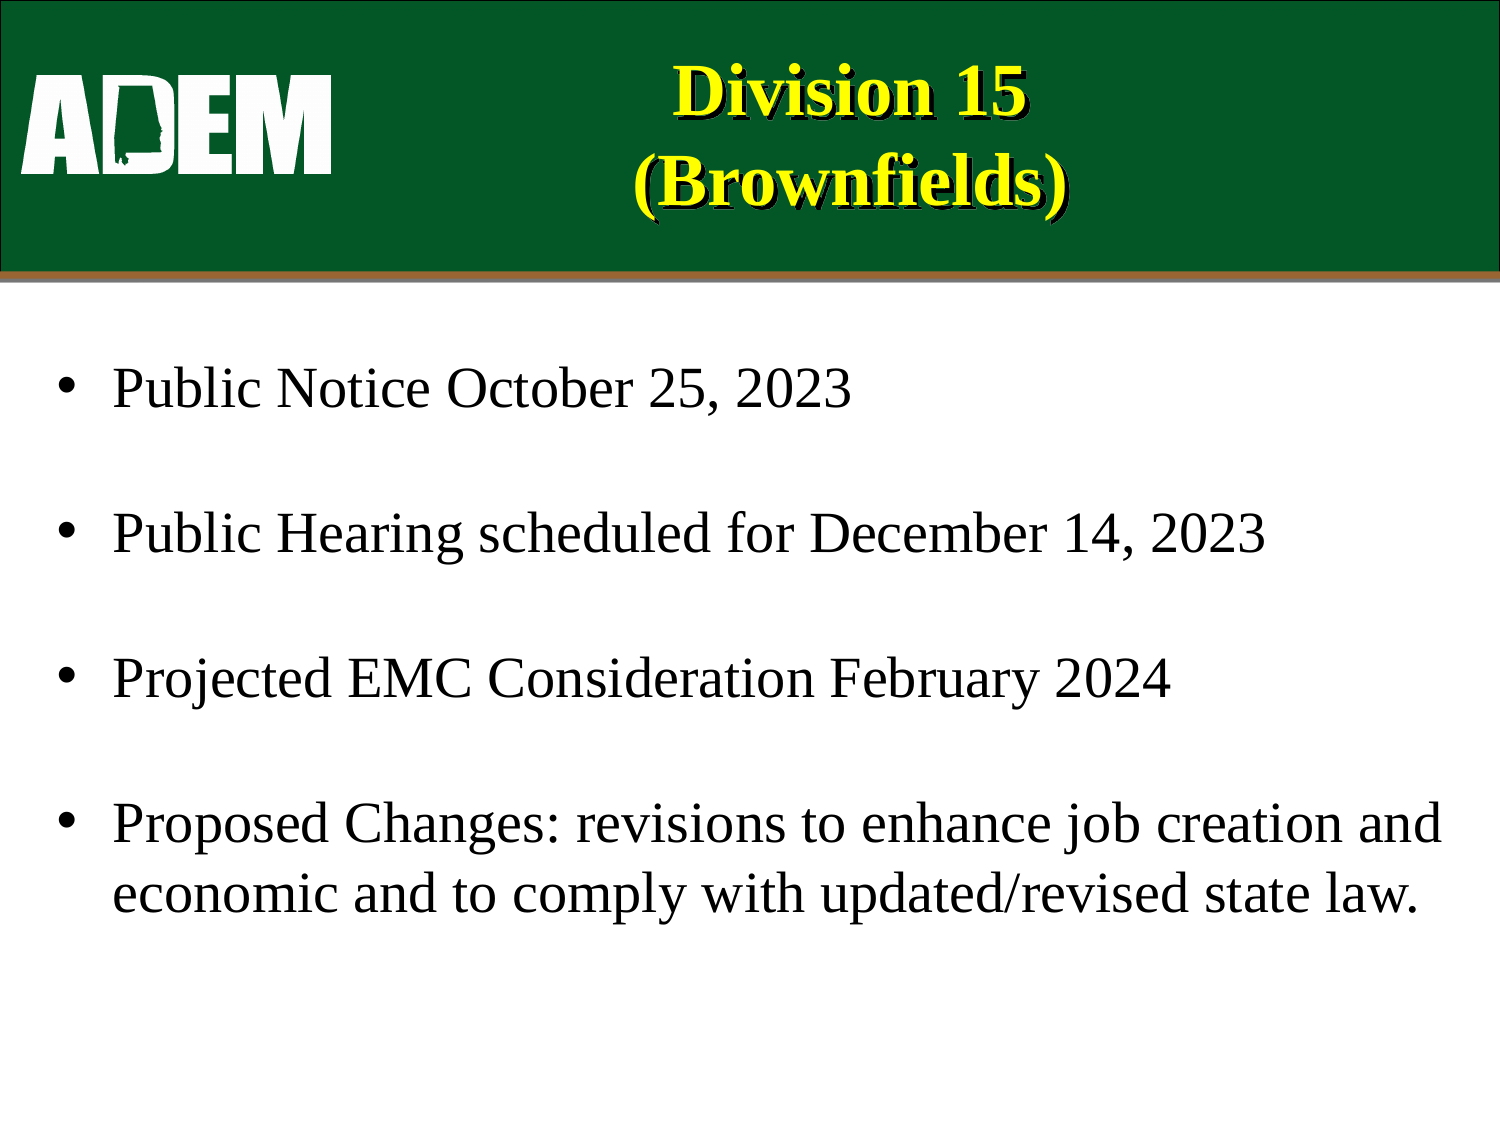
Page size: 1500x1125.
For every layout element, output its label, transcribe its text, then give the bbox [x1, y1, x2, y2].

title Division 15 (Brownfields) [407, 14, 1294, 246]
list Public Notice October 25, 2023 Public Hearing scheduled for December 14, 2023 Projected EMC Consideration February 2024 Proposed Changes: revisions to enhance job creation and economic and to comply with updated/revised state law. [41, 341, 1475, 1125]
picture [1, 1, 1499, 271]
